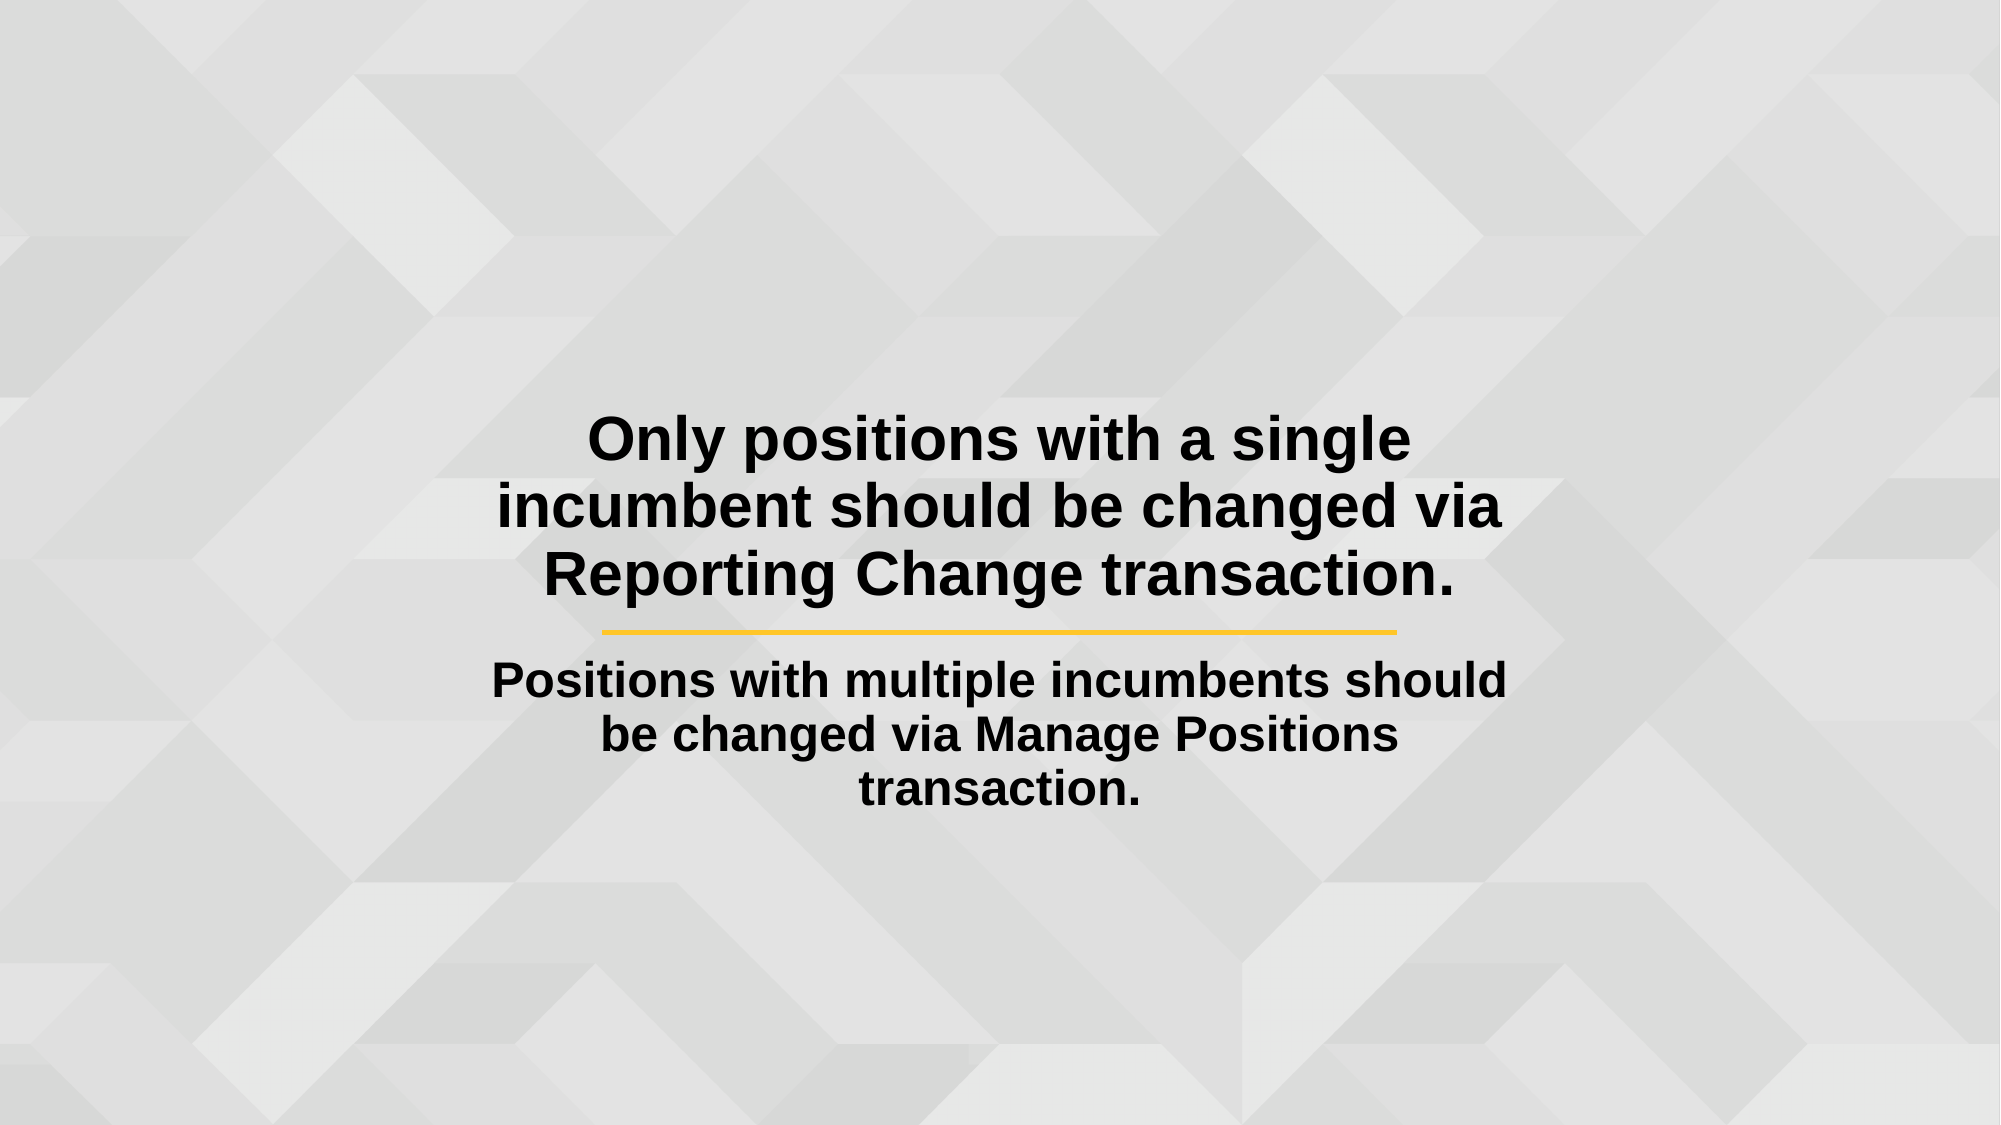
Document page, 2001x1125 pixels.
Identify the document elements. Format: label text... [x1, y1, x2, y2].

text_box Positions with multiple incumbents should be changed via Manage Positions transaction. [460, 646, 1540, 738]
list Only positions with a single incumbent should be changed via Reporting Change transaction. [460, 399, 1540, 491]
